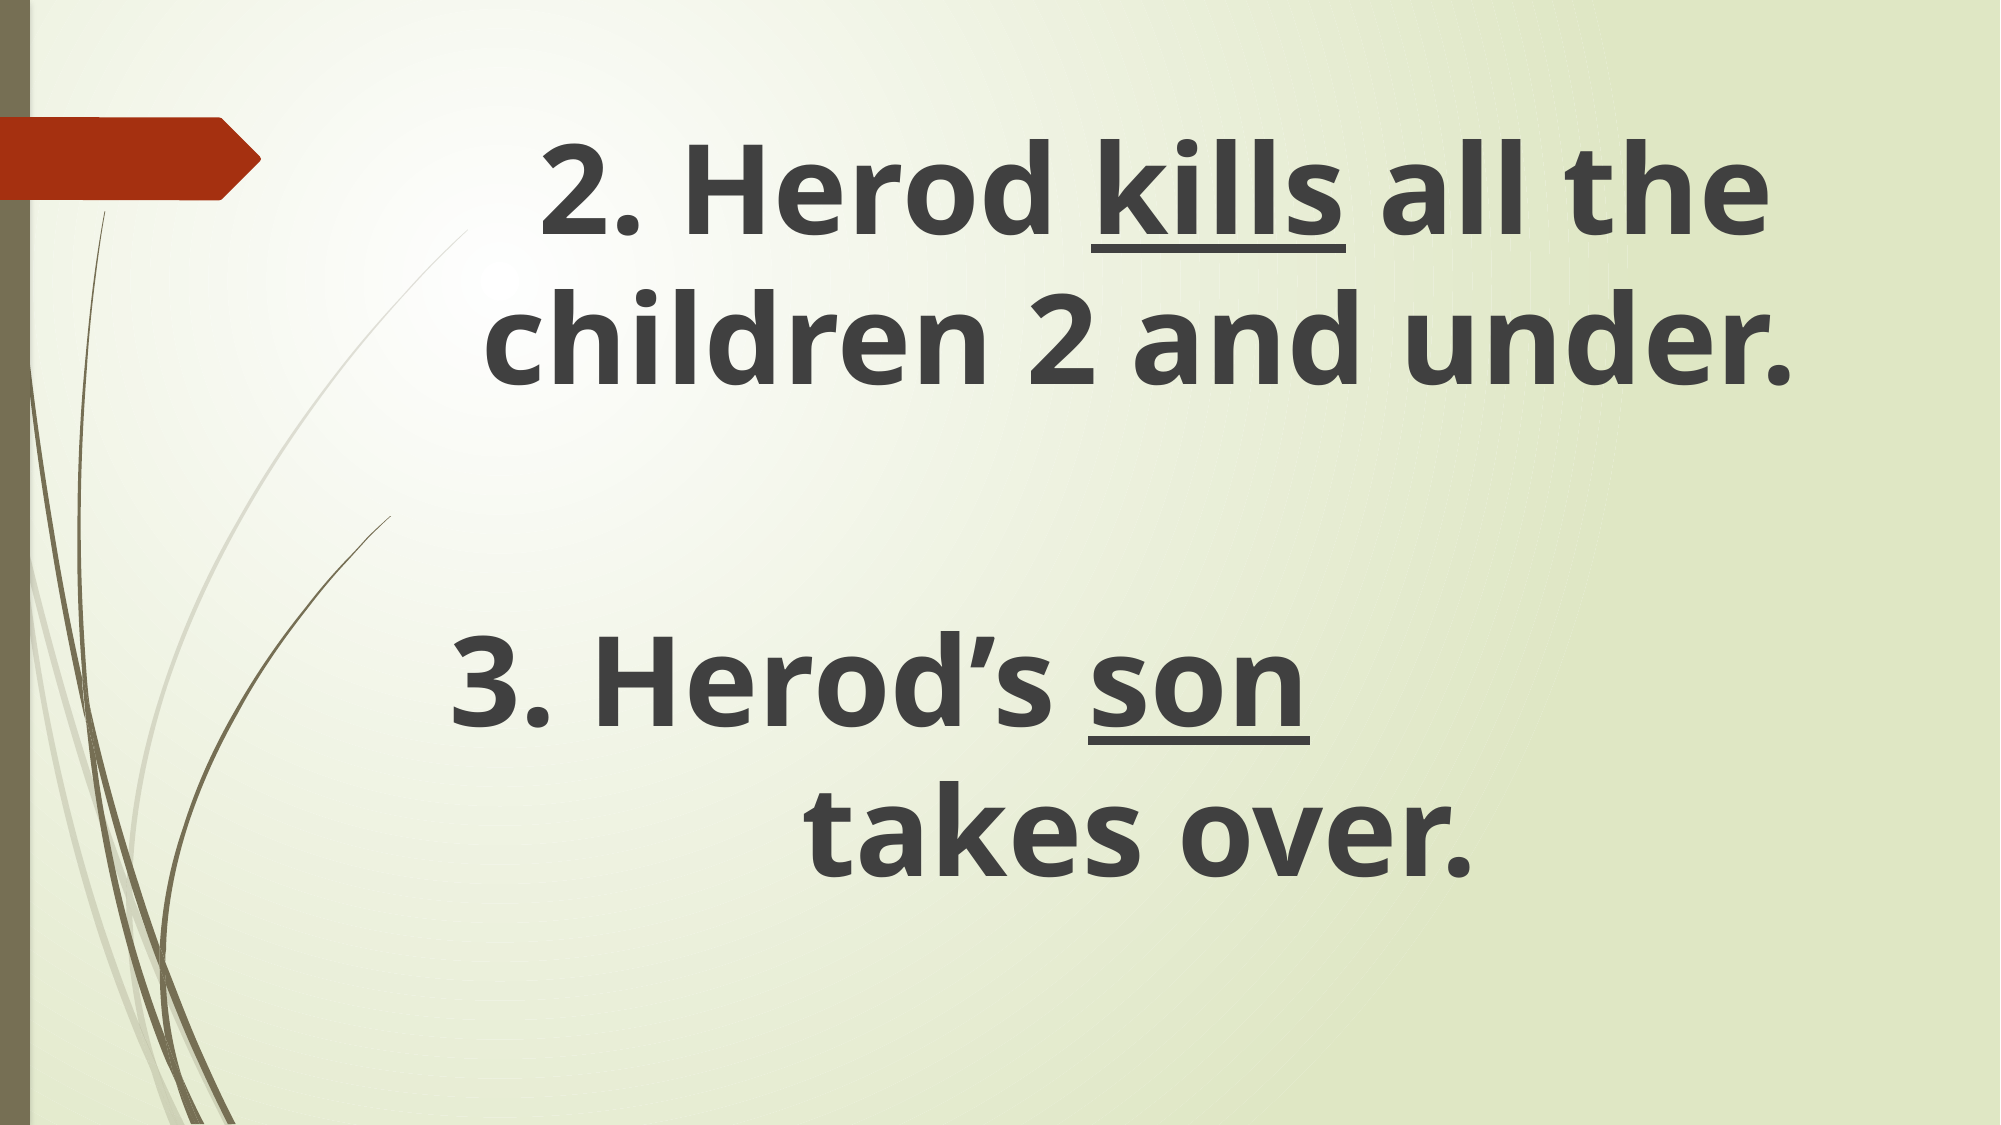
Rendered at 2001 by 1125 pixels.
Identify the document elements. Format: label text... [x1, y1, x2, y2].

list 2. Herod kills all the children 2 and under. 3. Herod’s son takes over. [424, 102, 1888, 970]
